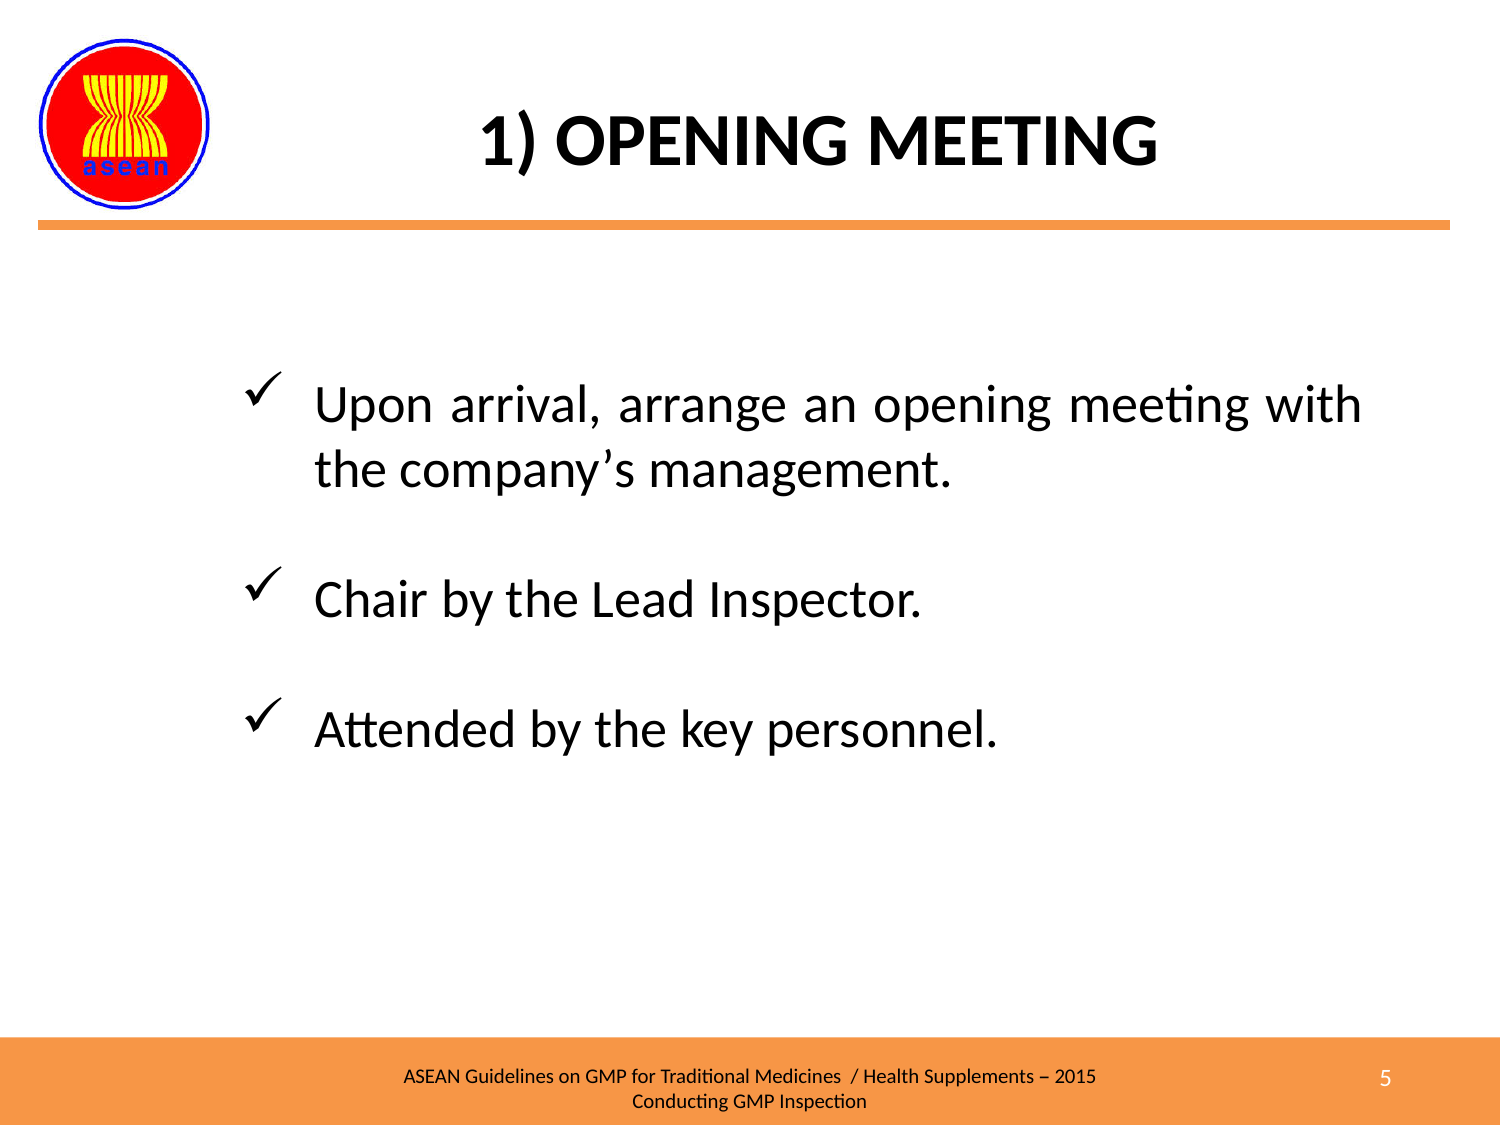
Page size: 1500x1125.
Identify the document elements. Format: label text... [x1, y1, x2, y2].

text_box 1) OPENING MEETING [224, 58, 1413, 213]
list Upon arrival, arrange an opening meeting with the company’s management. Chair by the Lead Inspector. Attended by the key personnel. [150, 324, 1381, 888]
picture [35, 35, 213, 213]
slide_number 5 [1305, 1046, 1407, 1107]
